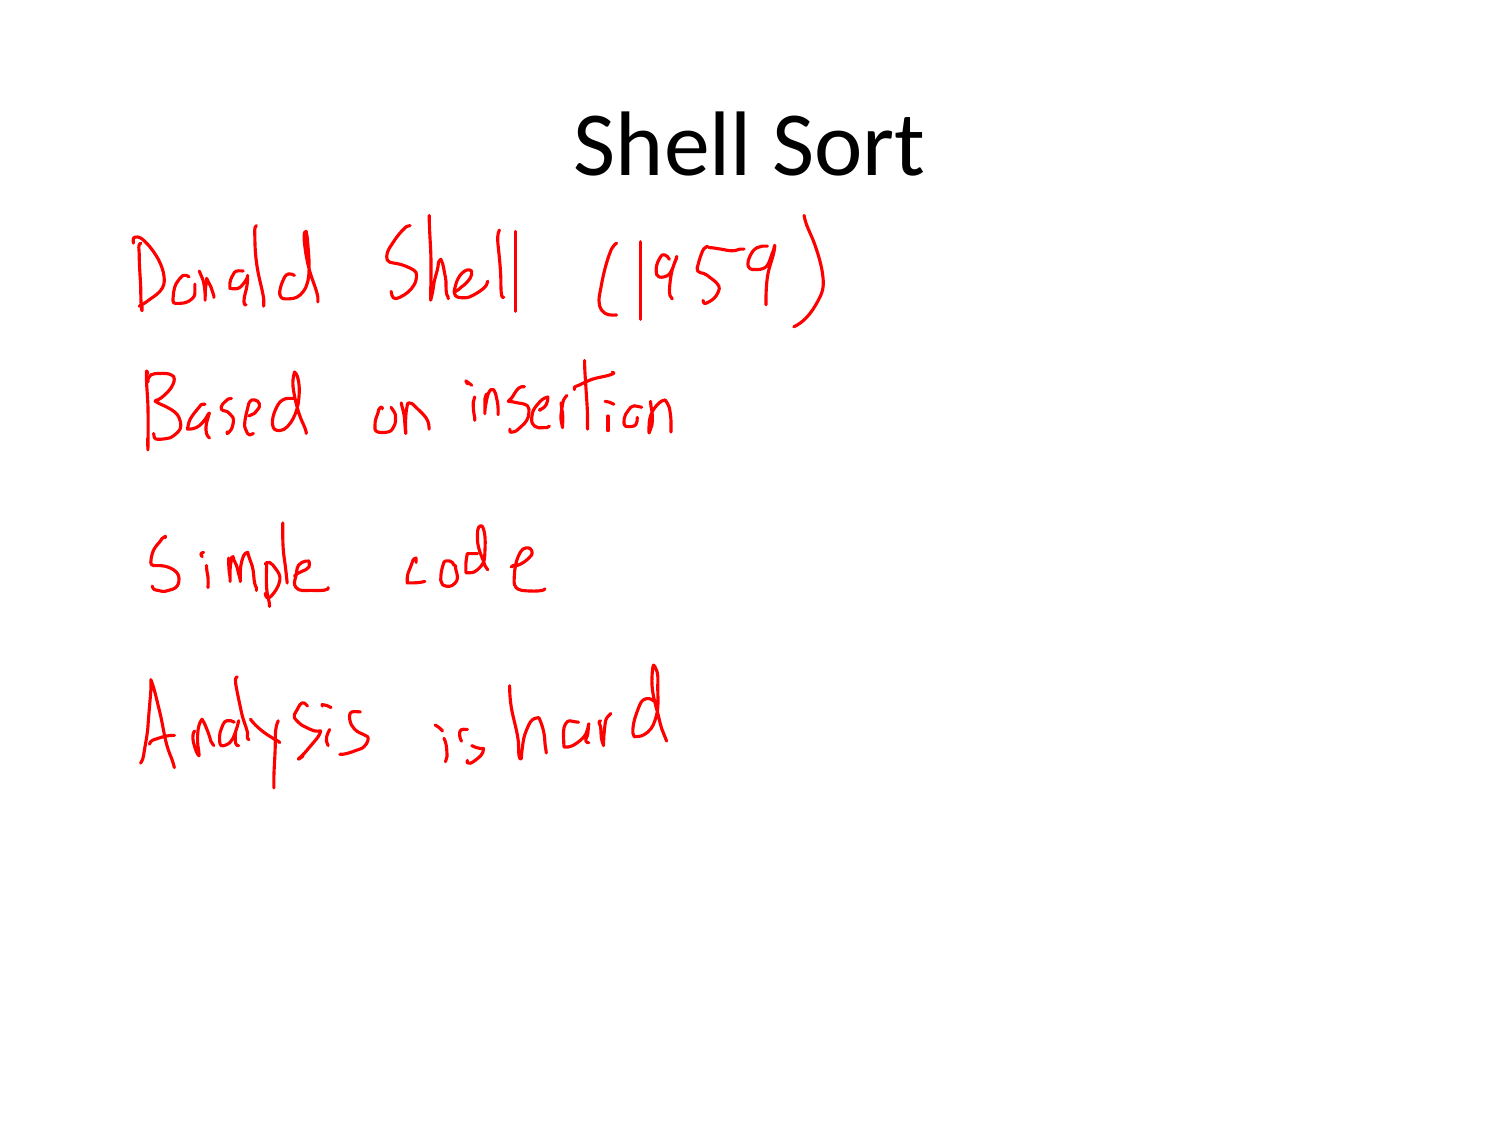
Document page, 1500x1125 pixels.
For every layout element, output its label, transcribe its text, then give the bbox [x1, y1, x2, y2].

title Shell Sort [75, 45, 1425, 233]
